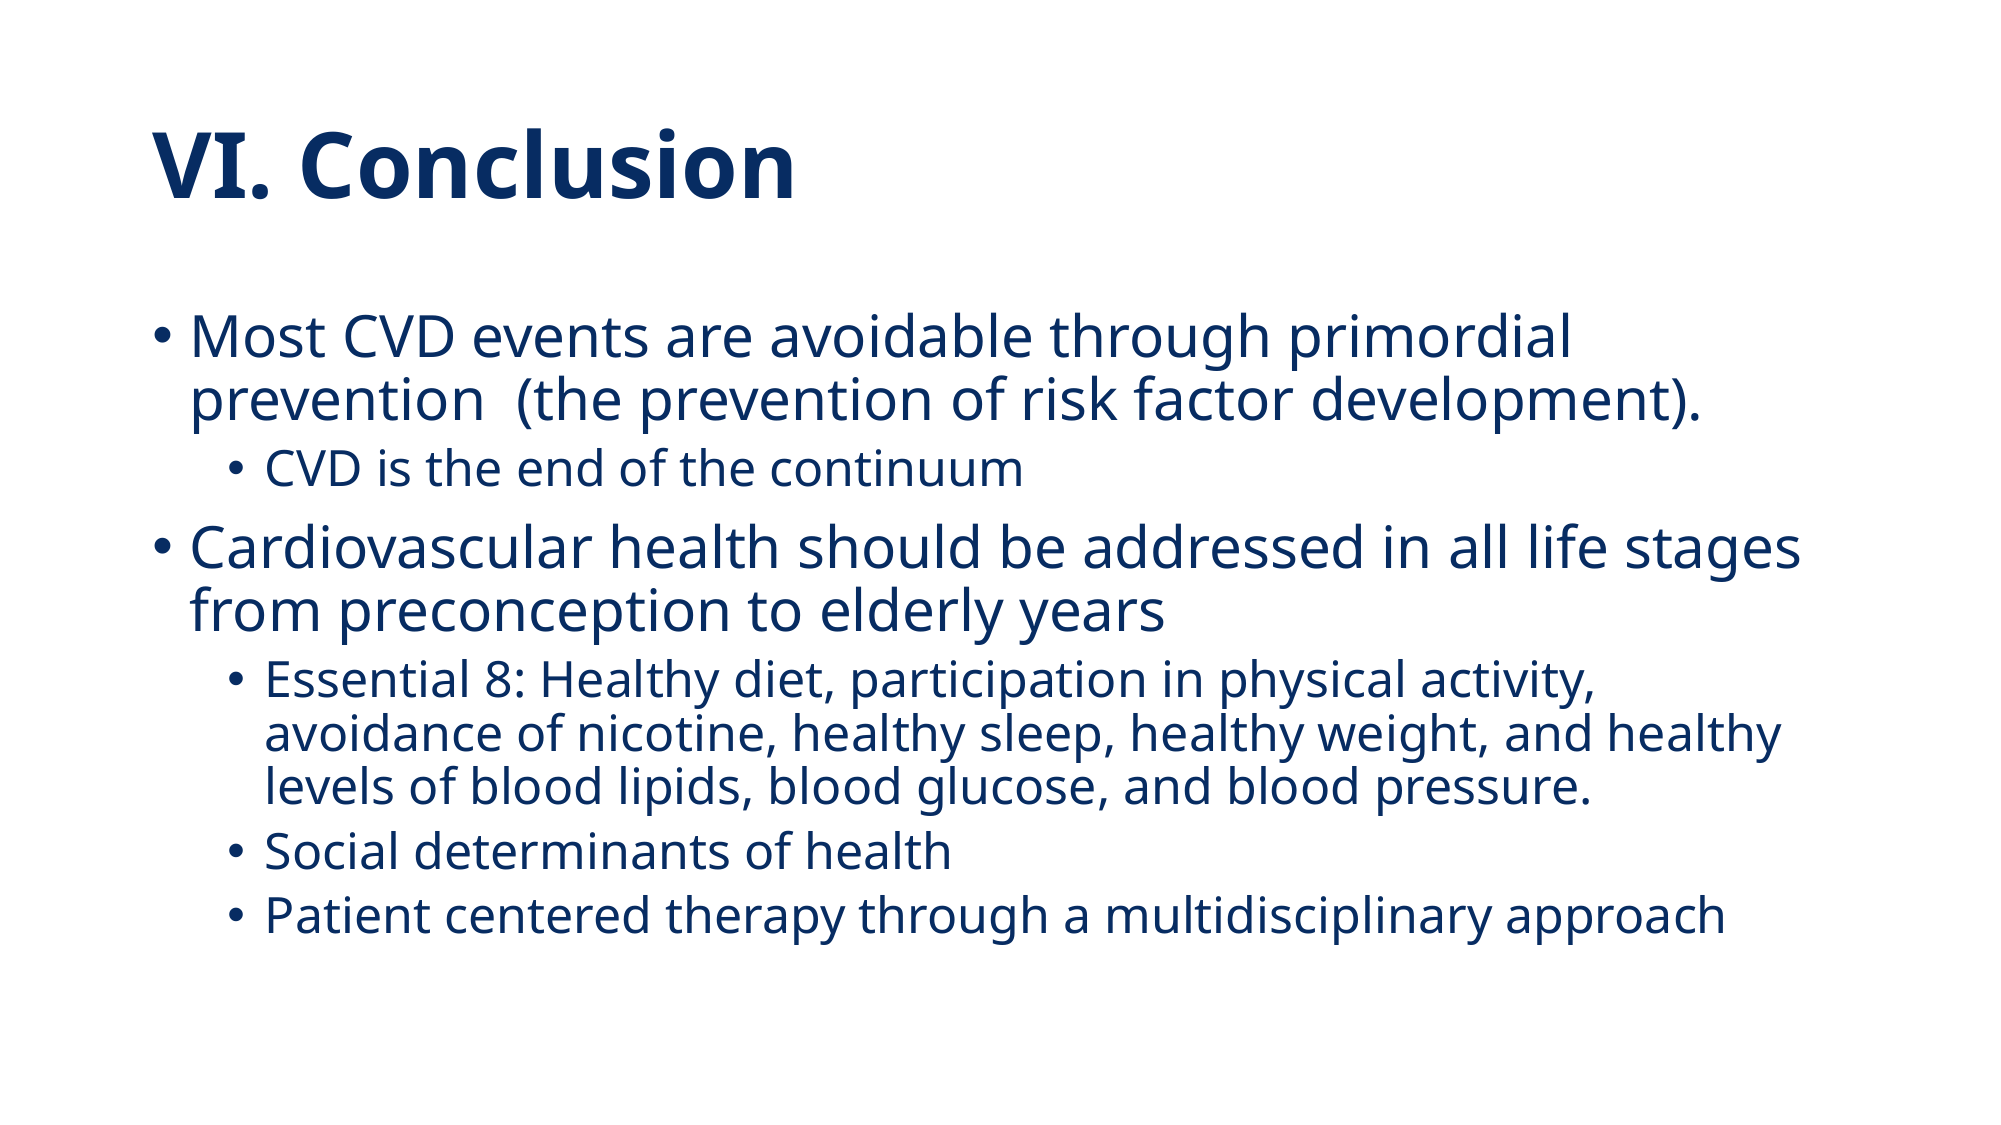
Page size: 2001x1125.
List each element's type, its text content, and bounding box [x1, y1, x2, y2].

list Most CVD events are avoidable through primordial prevention (the prevention of risk factor development). CVD is the end of the continuum Cardiovascular health should be addressed in all life stages from preconception to elderly years Essential 8: Healthy diet, participation in physical activity, avoidance of nicotine, healthy sleep, healthy weight, and healthy levels of blood lipids, blood glucose, and blood pressure. Social determinants of health Patient centered therapy through a multidisciplinary approach [137, 299, 1863, 1014]
title VI. Conclusion [137, 59, 1863, 278]
